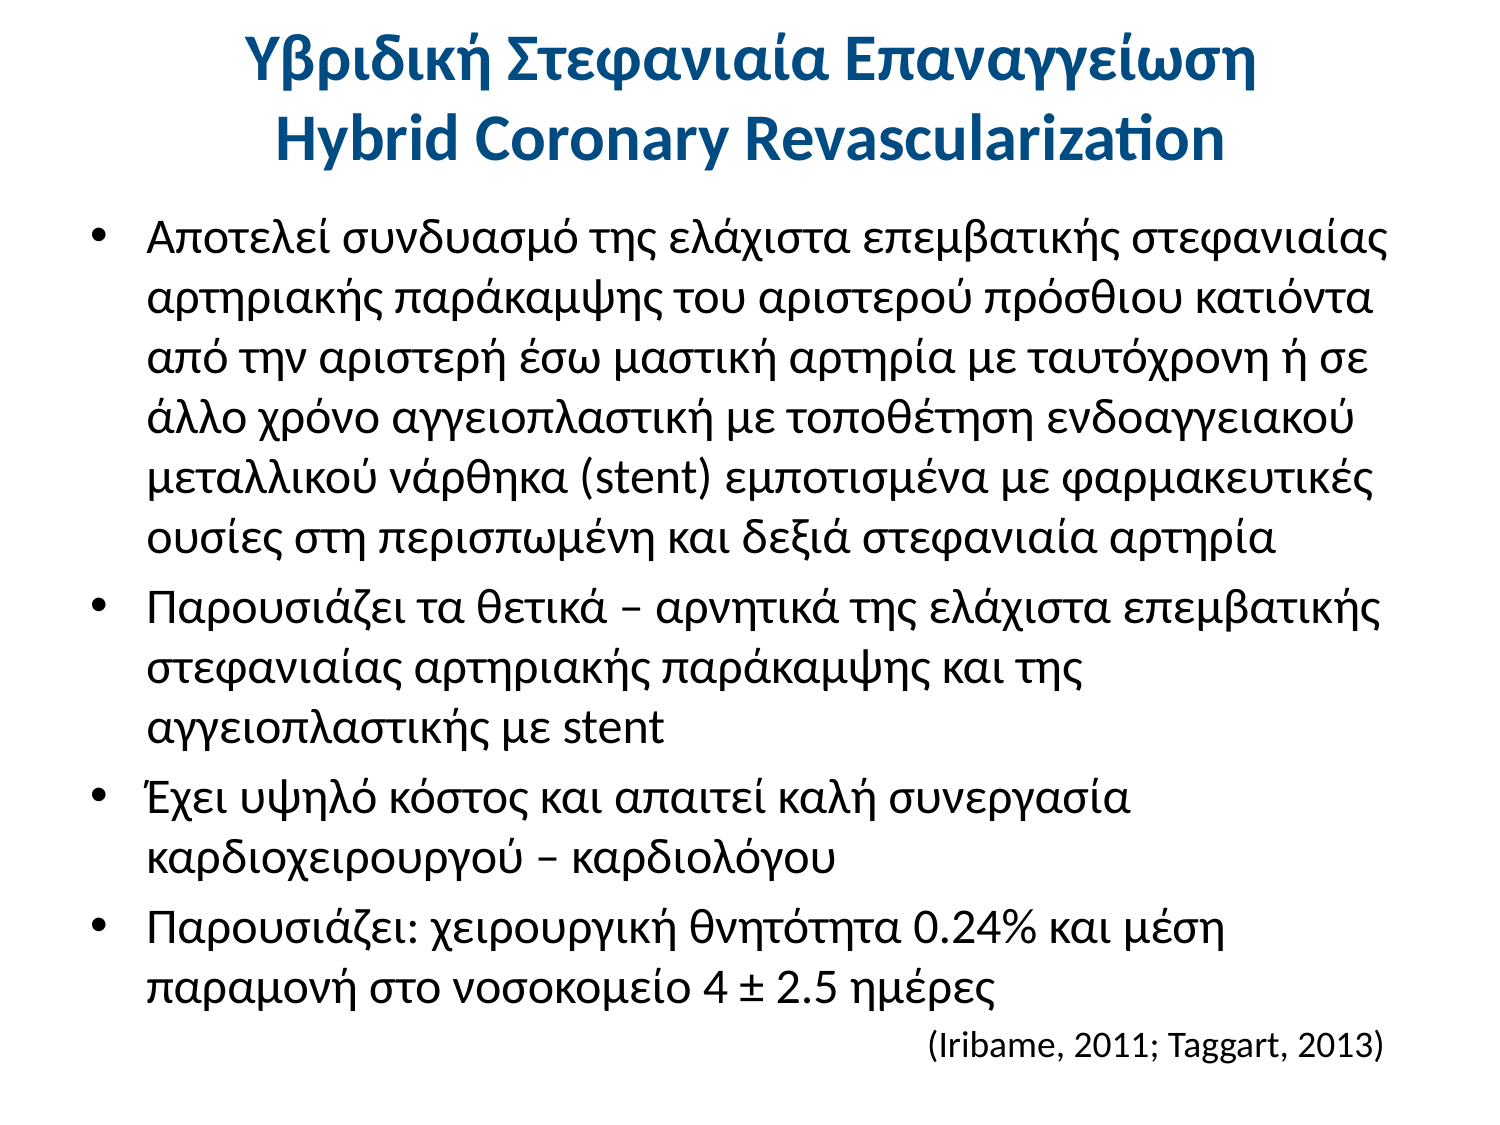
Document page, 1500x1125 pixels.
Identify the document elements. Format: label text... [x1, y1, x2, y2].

list Αποτελεί συνδυασμό της ελάχιστα επεμβατικής στεφανιαίας αρτηριακής παράκαμψης του αριστερού πρόσθιου κατιόντα από την αριστερή έσω μαστική αρτηρία με ταυτόχρονη ή σε άλλο χρόνο αγγειοπλαστική με τοποθέτηση ενδοαγγειακού μεταλλικού νάρθηκα (stent) εμποτισμένα με φαρμακευτικές ουσίες στη περισπωμένη και δεξιά στεφανιαία αρτηρία Παρουσιάζει τα θετικά – αρνητικά της ελάχιστα επεμβατικής στεφανιαίας αρτηριακής παράκαμψης και της αγγειοπλαστικής με stent Έχει υψηλό κόστος και απαιτεί καλή συνεργασία καρδιοχειρουργού – καρδιολόγου Παρουσιάζει: χειρουργική θνητότητα 0.24% και μέση παραμονή στο νοσοκομείο 4 ± 2.5 ημέρες [75, 196, 1425, 1024]
text_box (Iribame, 2011; Taggart, 2013) [844, 1021, 1400, 1073]
title Υβριδική Στεφανιαία Επαναγγείωση Hybrid Coronary Revascularization [76, 19, 1427, 169]
